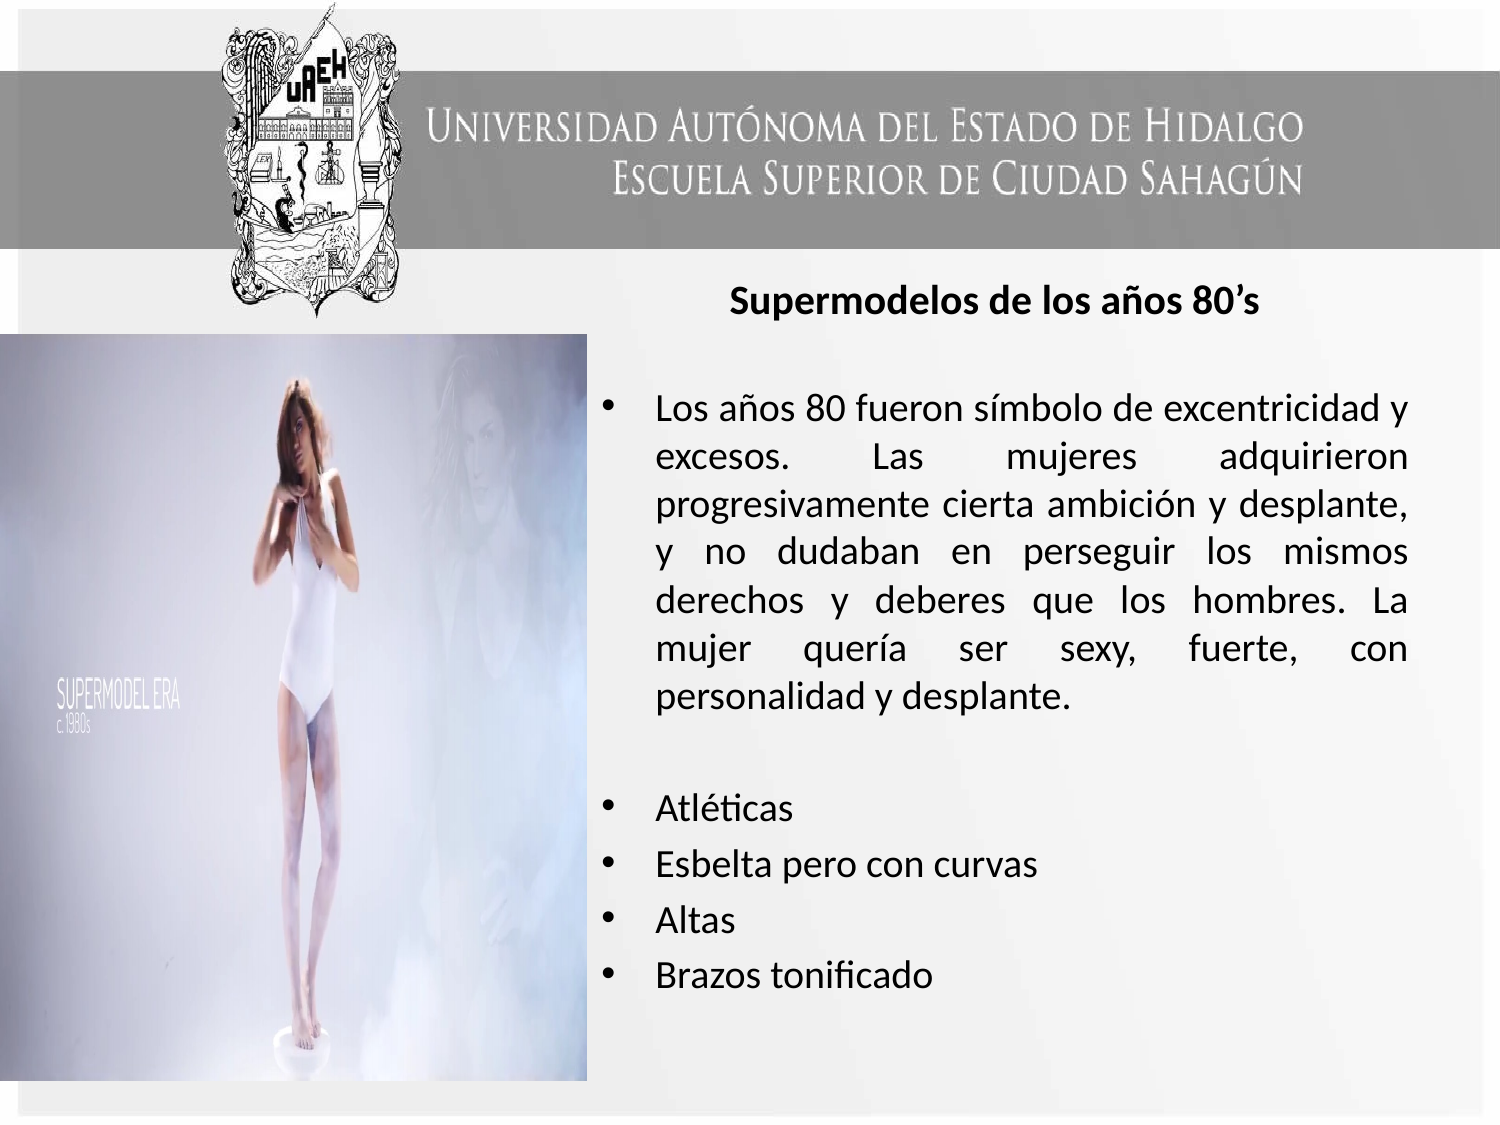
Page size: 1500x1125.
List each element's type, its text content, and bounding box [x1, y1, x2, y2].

picture [0, 0, 1500, 1125]
title Supermodelos de los años 80’s [714, 140, 1341, 331]
list Los años 80 fueron símbolo de excentricidad y excesos. Las mujeres adquirieron progresivamente cierta ambición y desplante, y no dudaban en perseguir los mismos derechos y deberes que los hombres. La mujer quería ser sexy, fuerte, con personalidad y desplante. Atléticas Esbelta pero con curvas Altas Brazos tonificado [591, 373, 1425, 1005]
